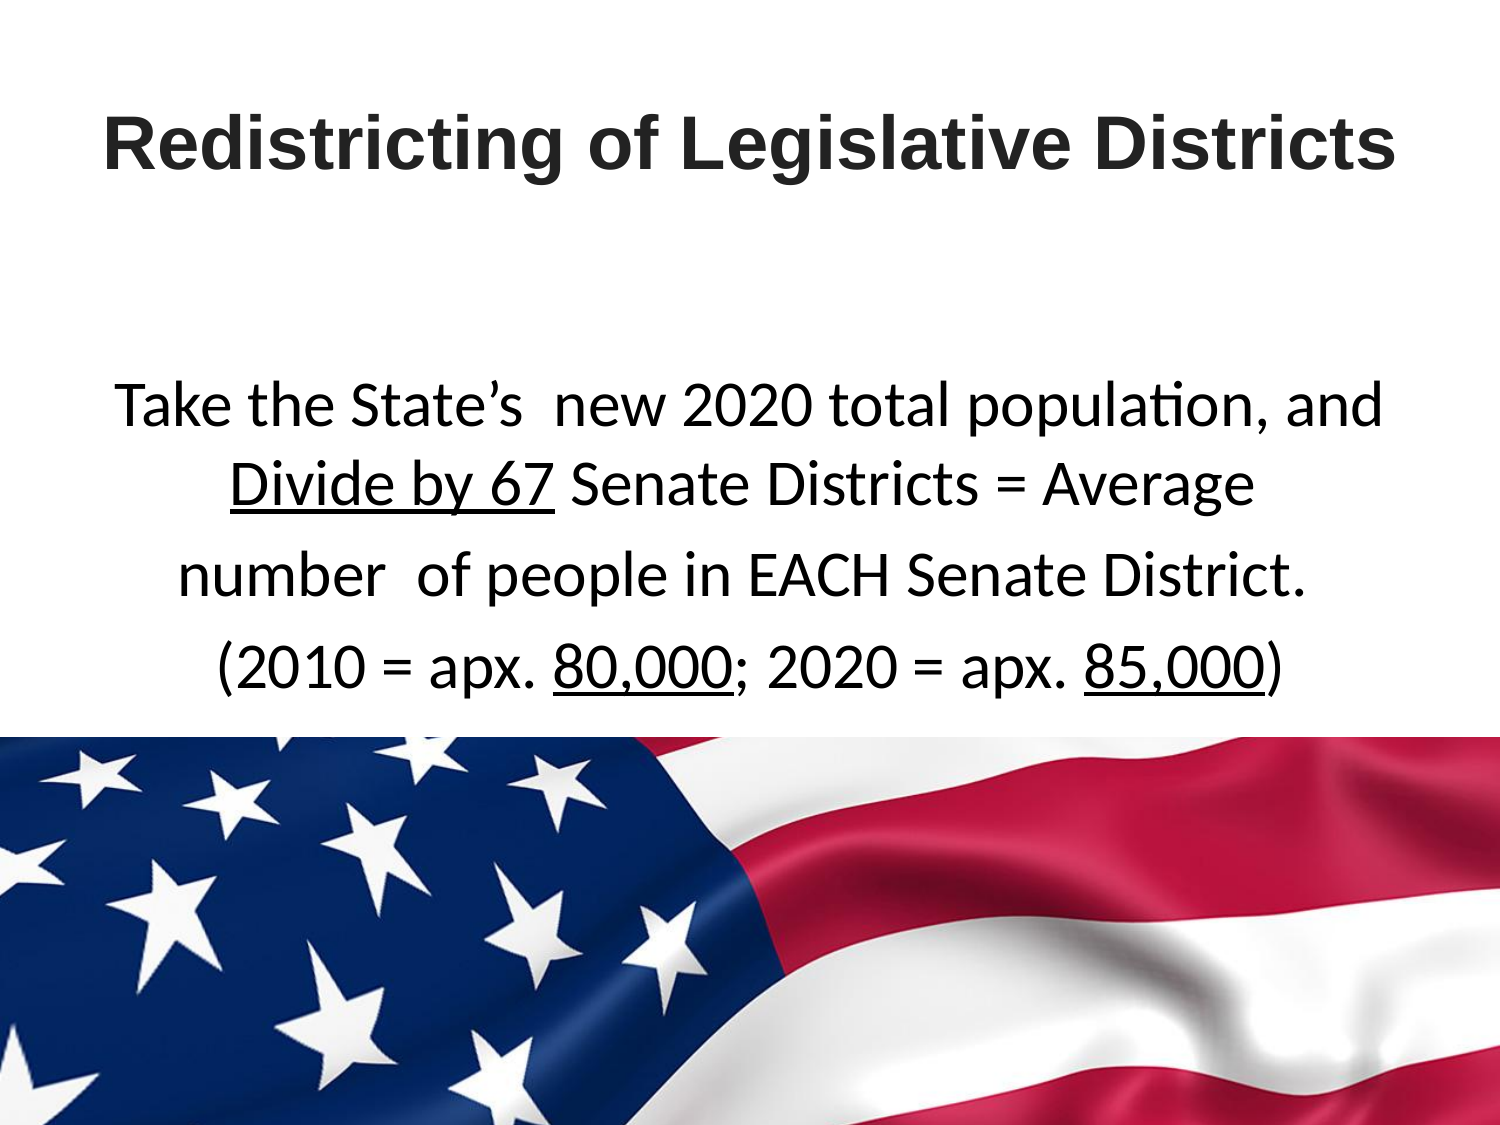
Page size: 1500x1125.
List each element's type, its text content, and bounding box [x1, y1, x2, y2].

list Take the State’s new 2020 total population, and Divide by 67 Senate Districts = Average number of people in EACH Senate District. (2010 = apx. 80,000; 2020 = apx. 85,000) [75, 262, 1425, 713]
title Redistricting of Legislative Districts [75, 45, 1425, 233]
picture [0, 737, 1500, 1125]
